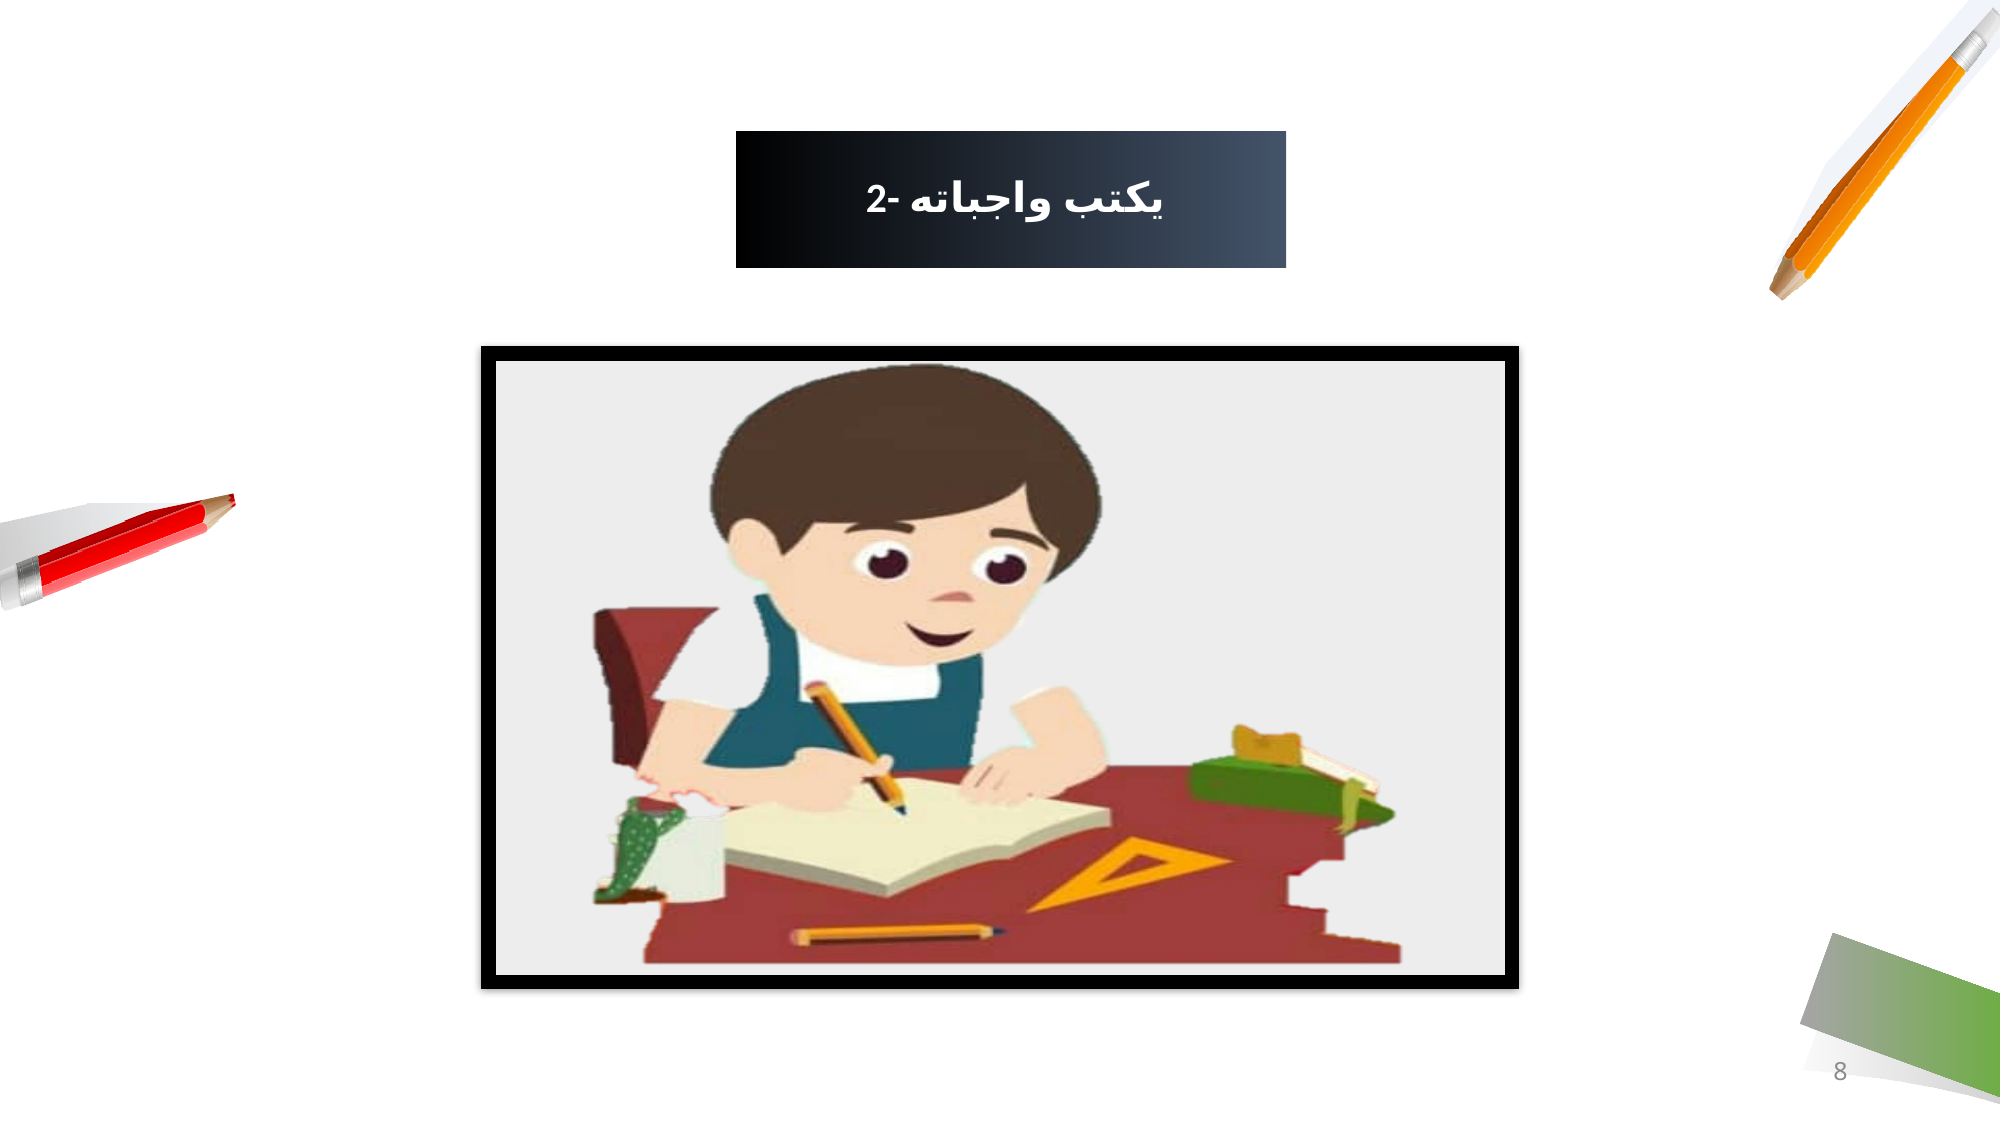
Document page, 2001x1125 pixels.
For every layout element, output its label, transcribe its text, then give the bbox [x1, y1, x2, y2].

title 2- يكتب واجباته [736, 131, 1287, 268]
picture [1755, 0, 2000, 322]
picture [495, 360, 1505, 975]
slide_number 8 [1412, 1042, 1863, 1103]
picture [0, 493, 248, 613]
